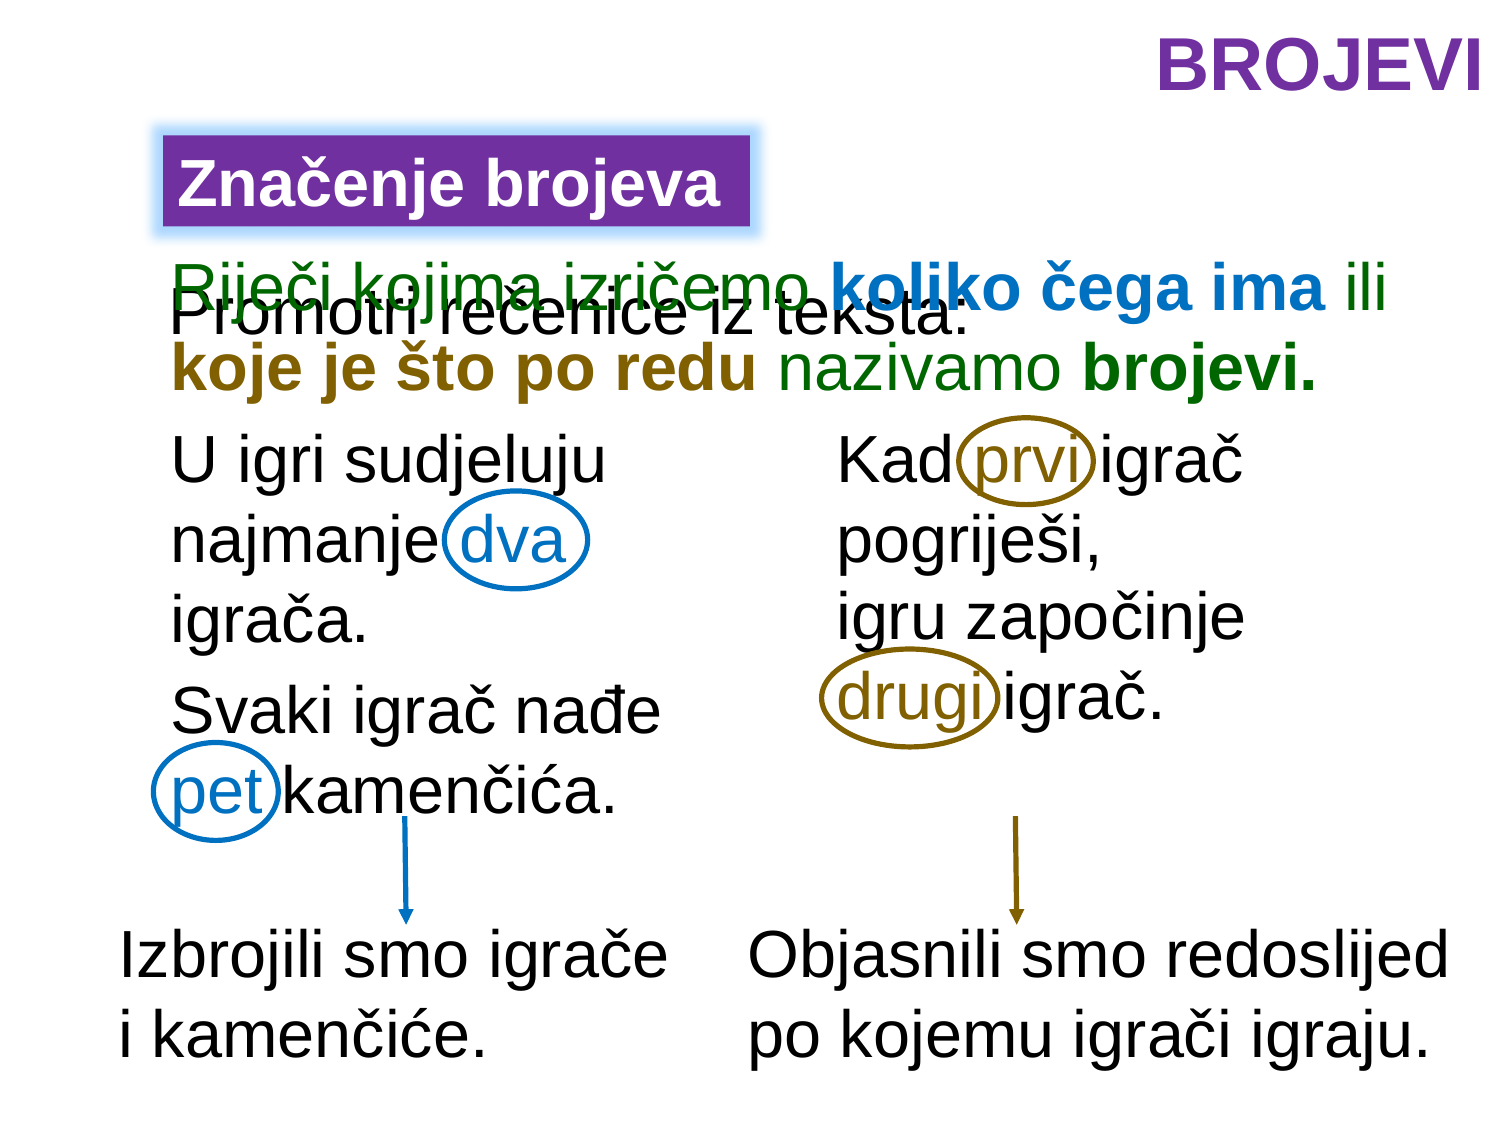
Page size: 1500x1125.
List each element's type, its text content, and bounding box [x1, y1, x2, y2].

text_box [820, 647, 999, 748]
text_box [443, 489, 589, 590]
text_box [152, 741, 280, 842]
text_box [162, 134, 751, 227]
text_box Izbrojili smo igrače i kamenčiće. [103, 903, 704, 1078]
text_box Značenje brojeva [165, 98, 750, 225]
text_box Riječi kojima izričemo koliko čega ima ili koje je što po redu nazivamo brojevi. [155, 236, 1454, 412]
text_box Kad prvi igrač pogriješi, [821, 412, 1300, 565]
text_box U igri sudjeluju najmanje dva igrača. [155, 412, 733, 659]
text_box Svaki igrač nađe pet kamenčića. [155, 659, 776, 834]
text_box igru započinje drugi igrač. [821, 565, 1375, 740]
text_box Objasnili smo redoslijed po kojemu igrači igraju. [732, 903, 1474, 1078]
text_box BROJEVI [395, 0, 1500, 114]
text_box [957, 416, 1095, 506]
